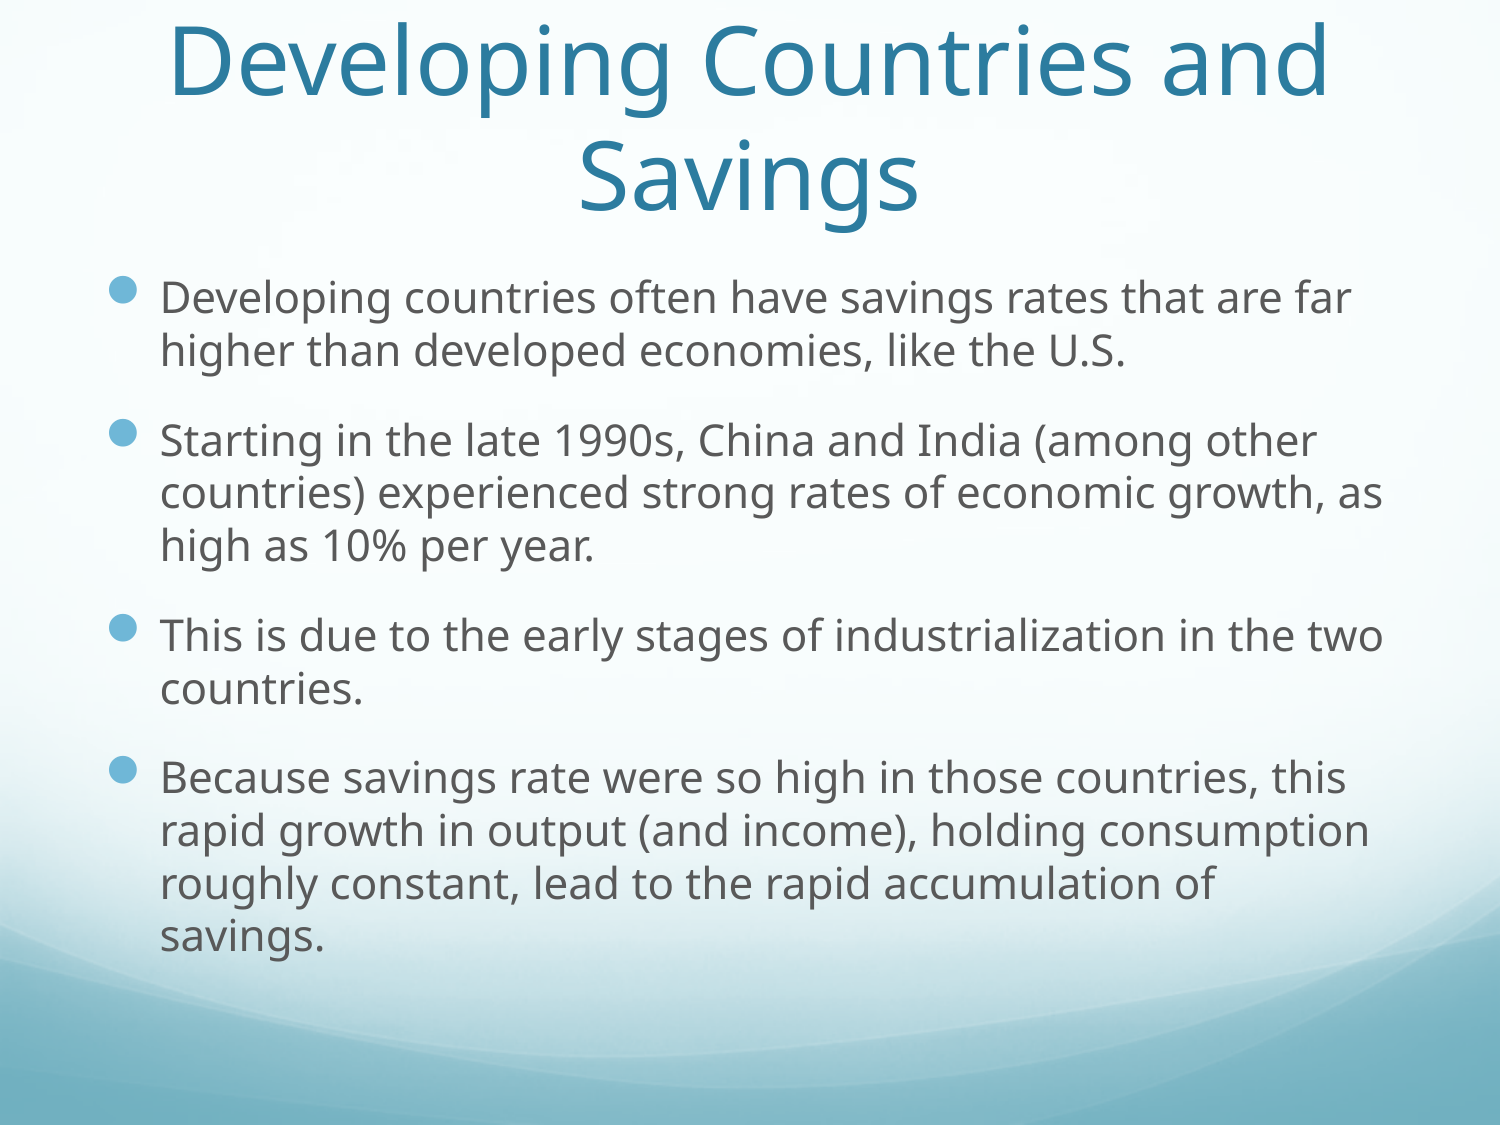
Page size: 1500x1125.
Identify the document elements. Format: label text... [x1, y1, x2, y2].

list Developing countries often have savings rates that are far higher than developed economies, like the U.S. Starting in the late 1990s, China and India (among other countries) experienced strong rates of economic growth, as high as 10% per year. This is due to the early stages of industrialization in the two countries. Because savings rate were so high in those countries, this rapid growth in output (and income), holding consumption roughly constant, lead to the rapid accumulation of savings. [90, 262, 1410, 975]
title Developing Countries and Savings [90, 17, 1410, 237]
